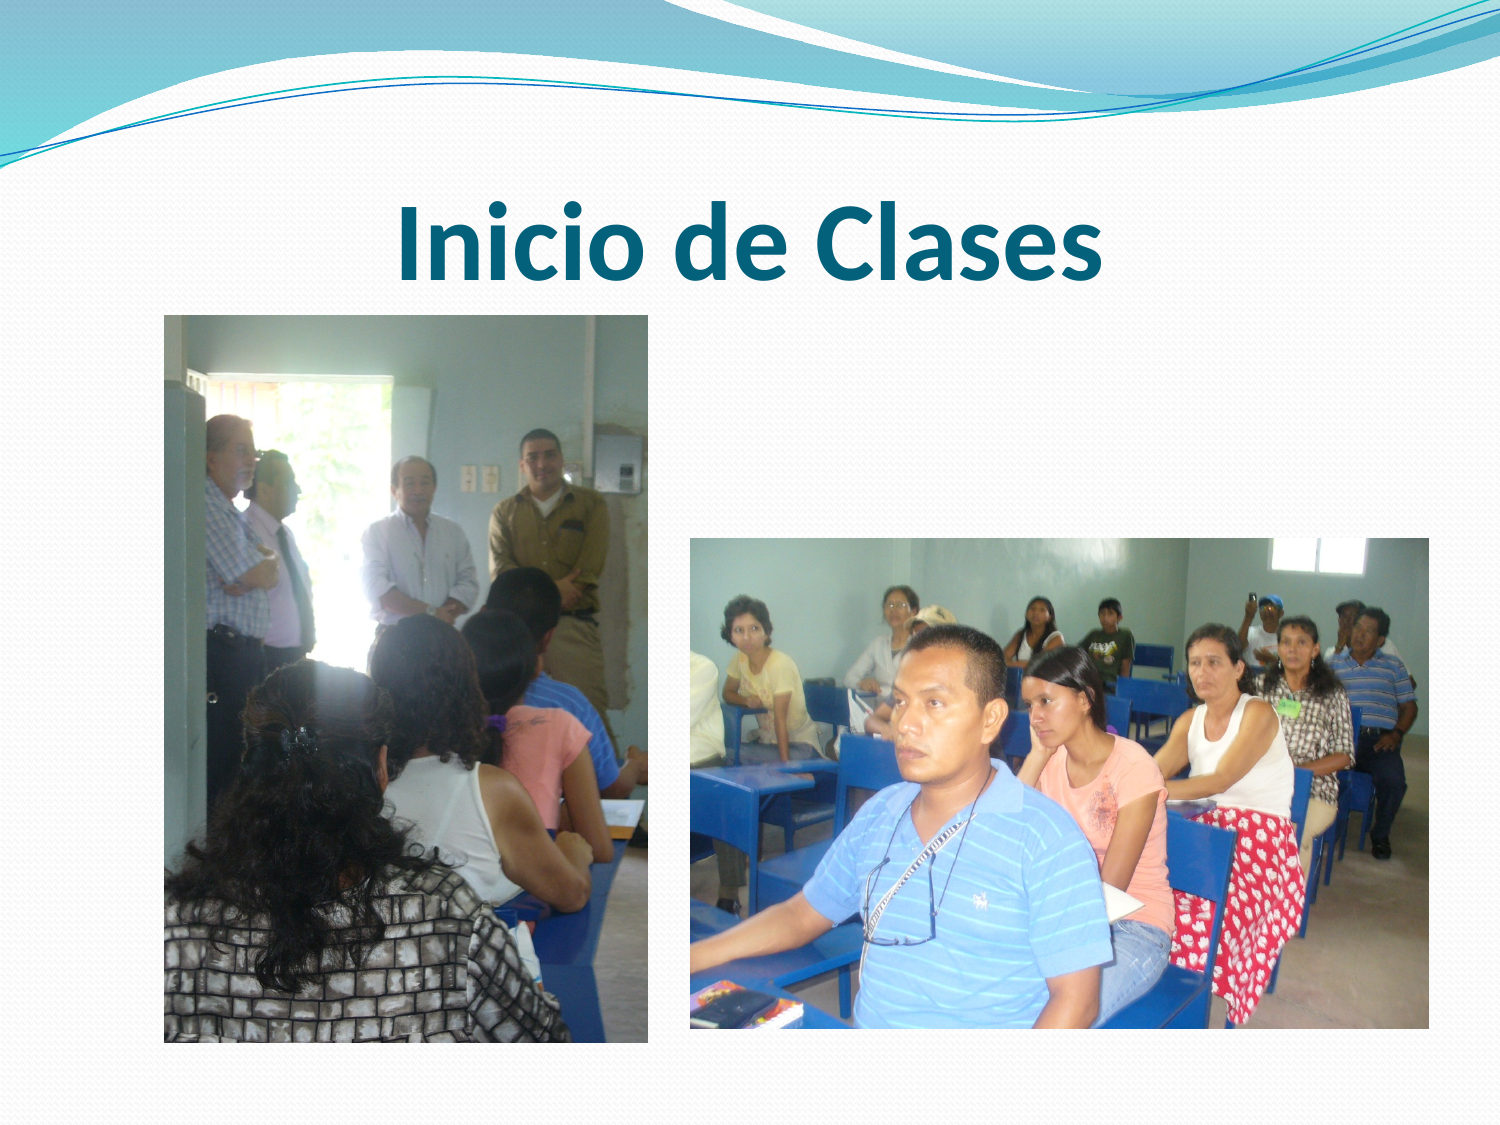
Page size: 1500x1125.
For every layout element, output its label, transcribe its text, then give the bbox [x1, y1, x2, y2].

title Inicio de Clases [75, 115, 1425, 303]
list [164, 314, 648, 1043]
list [690, 538, 1429, 1029]
